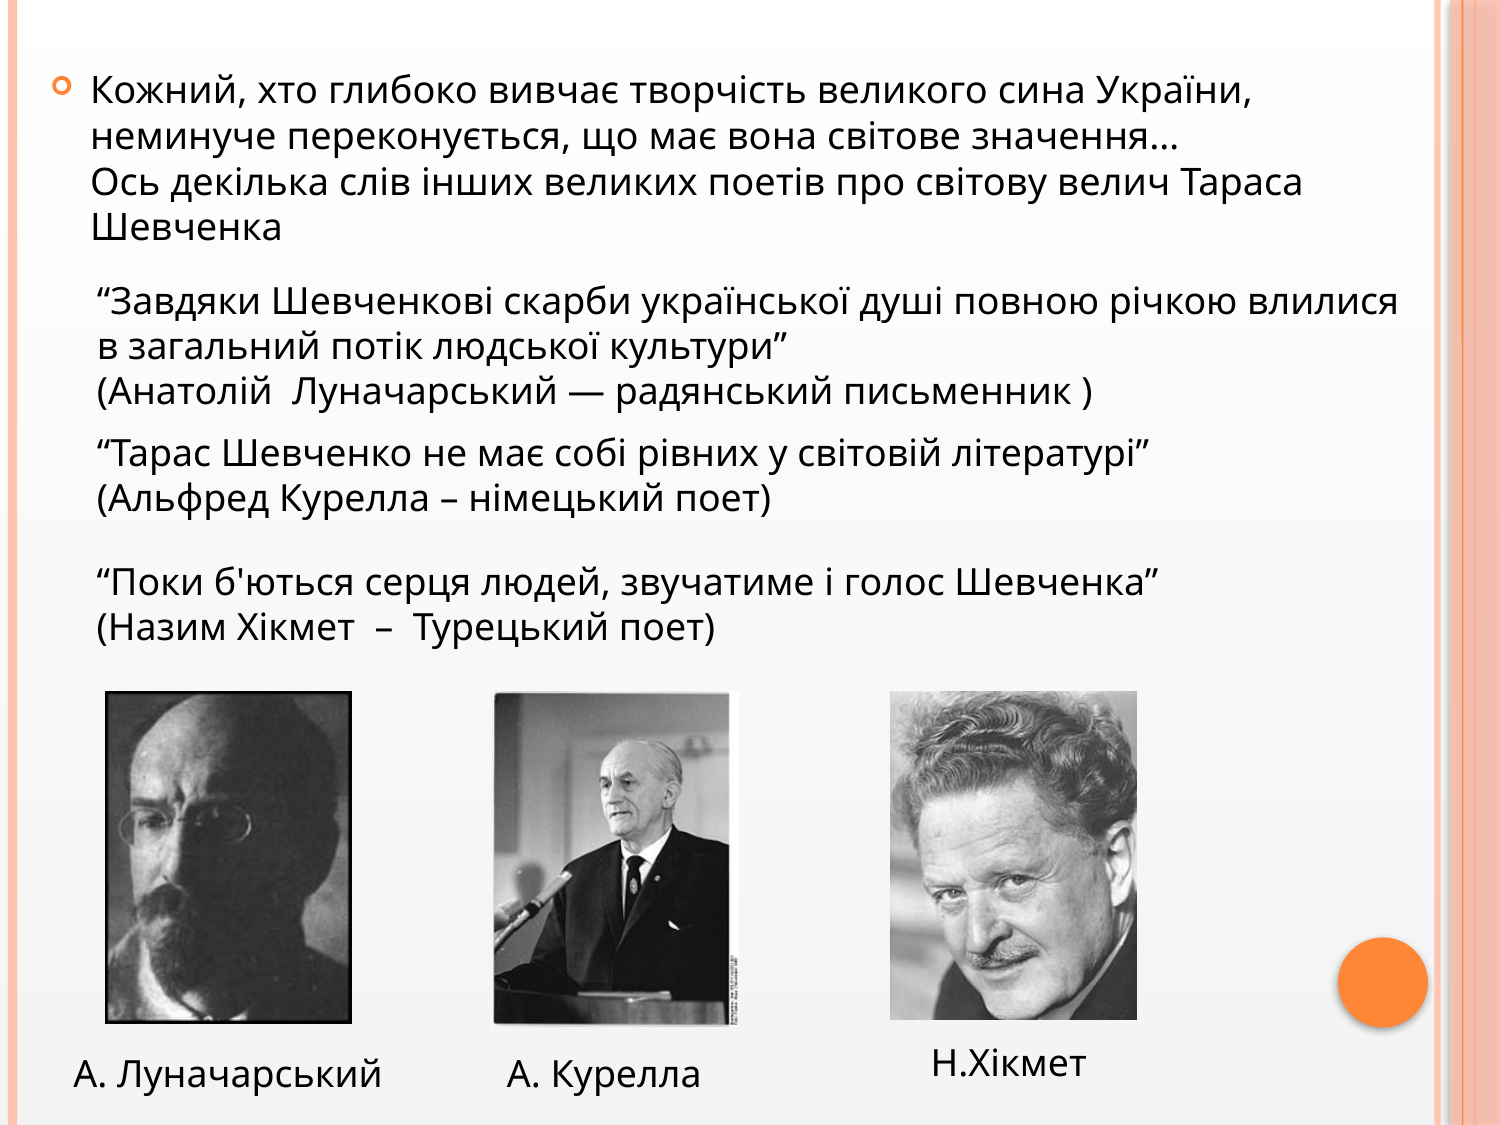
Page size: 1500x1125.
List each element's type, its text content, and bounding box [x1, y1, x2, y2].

picture [890, 690, 1138, 1020]
text_box “Завдяки Шевченкові скарби української душі повною річкою влилися в загальний потік людської культури” (Анатолій Луначарський — радянський письменник ) [82, 269, 1442, 420]
text_box А. Луначарський [58, 1042, 422, 1103]
list Кожний, хто глибоко вивчає творчість великого сина України, неминуче переконується, що має вона світове значення… Ось декілька слів інших великих поетів про світову велич Тараса Шевченка [35, 58, 1383, 258]
text_box А. Курелла [492, 1042, 856, 1103]
picture [104, 690, 353, 1025]
text_box “Тарас Шевченко не має собі рівних у світовій літературі” (Альфред Курелла – німецький поет) [82, 421, 1442, 527]
text_box “Поки б'ються серця людей, звучатиме і голос Шевченка” (Назим Хікмет – Турецький поет) [81, 550, 1360, 656]
picture [491, 690, 739, 1027]
text_box Н.Хікмет [867, 1031, 1231, 1091]
